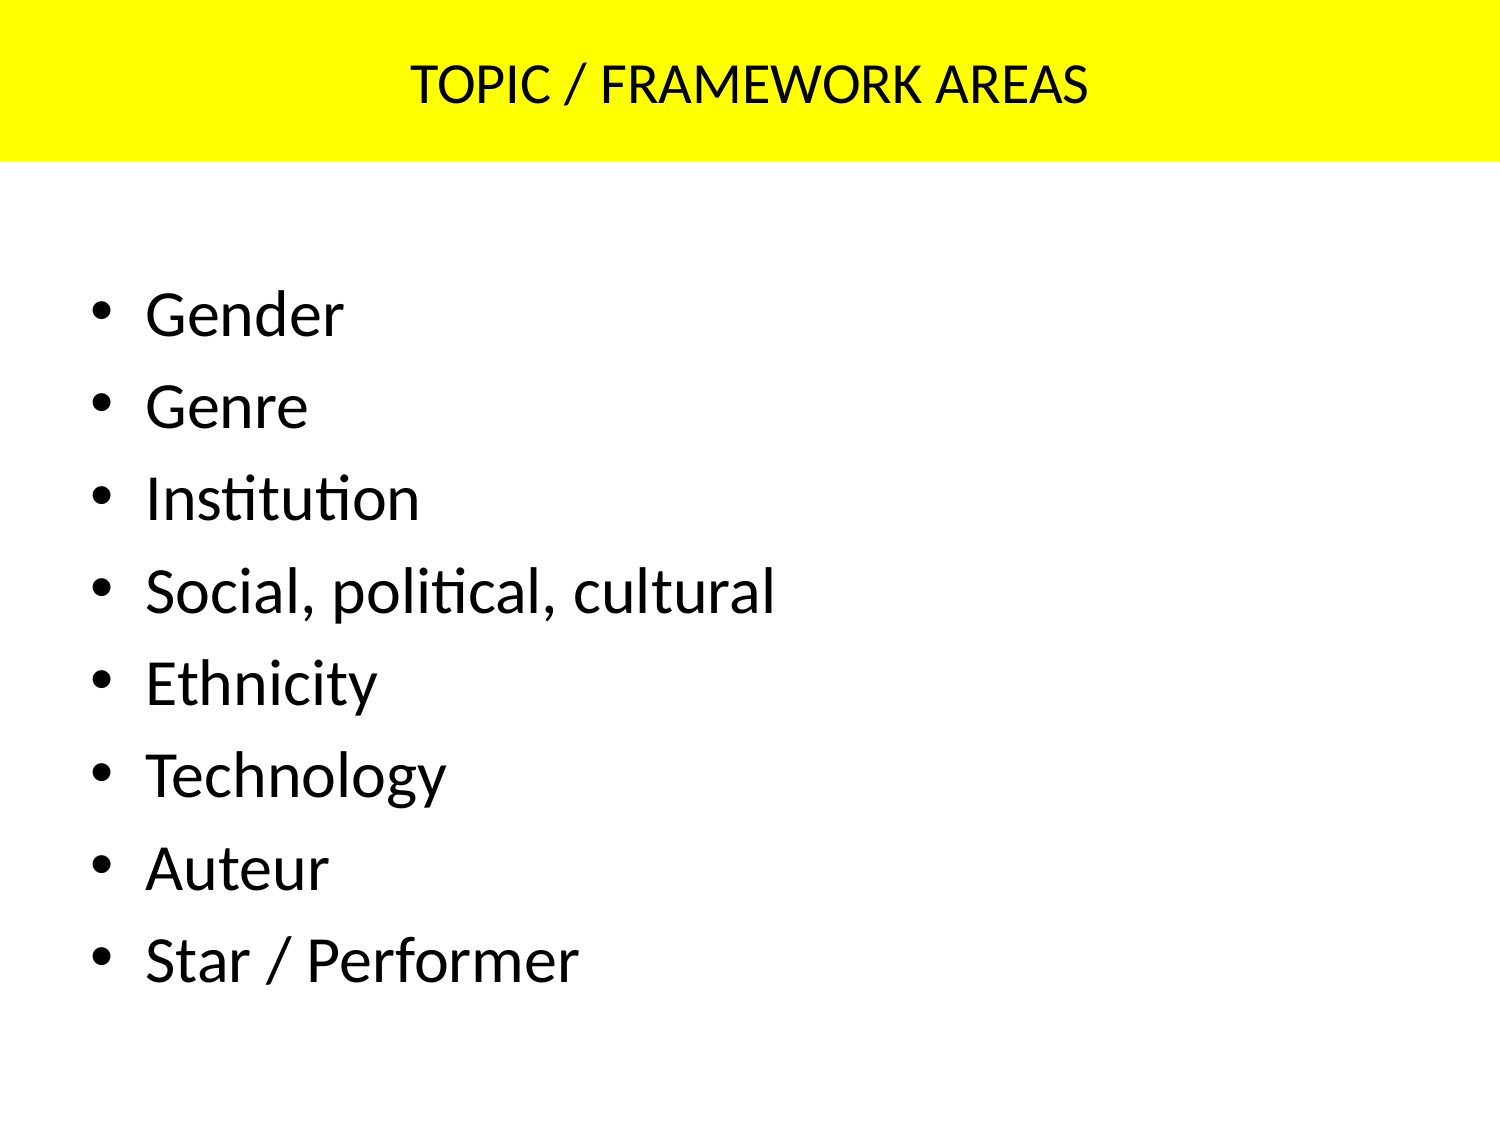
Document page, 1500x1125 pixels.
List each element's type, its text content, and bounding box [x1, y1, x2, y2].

title Topic / Framework Areas [0, 0, 1500, 161]
list Gender Genre Institution Social, political, cultural Ethnicity Technology Auteur Star / Performer [75, 262, 1425, 1005]
